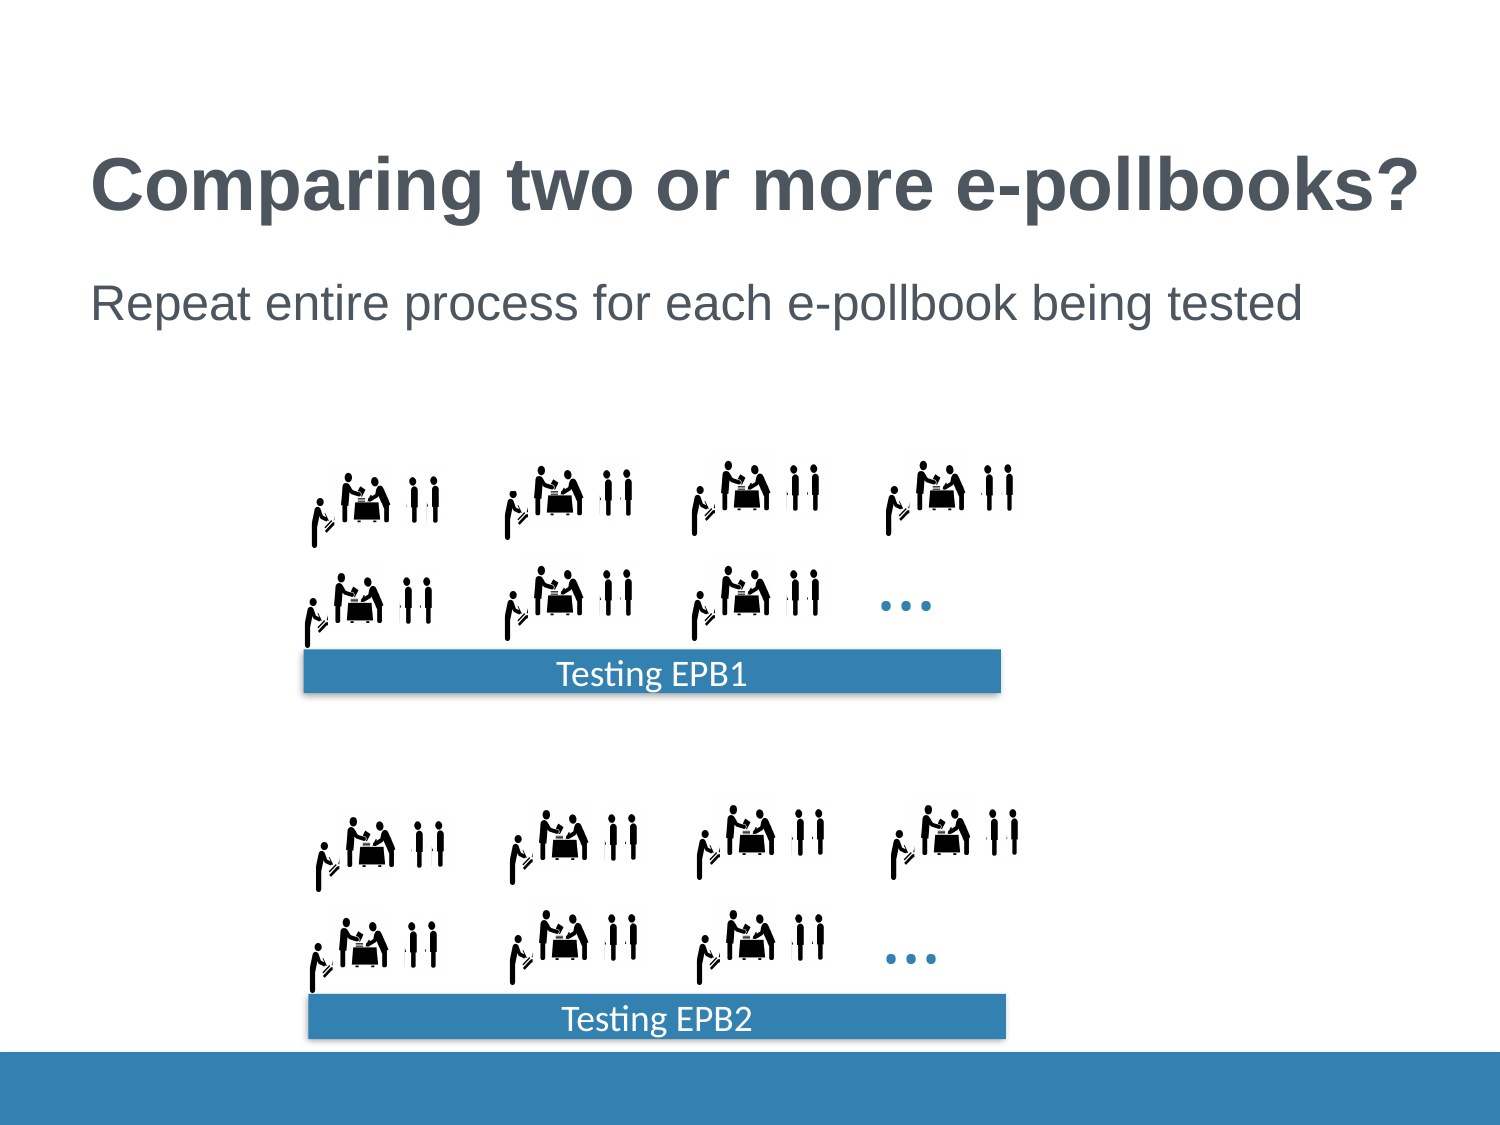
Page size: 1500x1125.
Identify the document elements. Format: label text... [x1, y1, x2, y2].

title Comparing two or more e-pollbooks? [75, 45, 1465, 233]
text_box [304, 564, 441, 648]
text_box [310, 464, 448, 548]
text_box ... [861, 528, 1183, 634]
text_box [504, 456, 641, 541]
list Repeat entire process for each e-pollbook being tested [75, 262, 1425, 1005]
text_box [691, 452, 828, 536]
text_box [691, 557, 828, 641]
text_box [504, 557, 641, 641]
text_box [885, 452, 1023, 536]
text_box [308, 796, 1188, 1040]
text_box Testing EPB1 [303, 649, 1002, 694]
